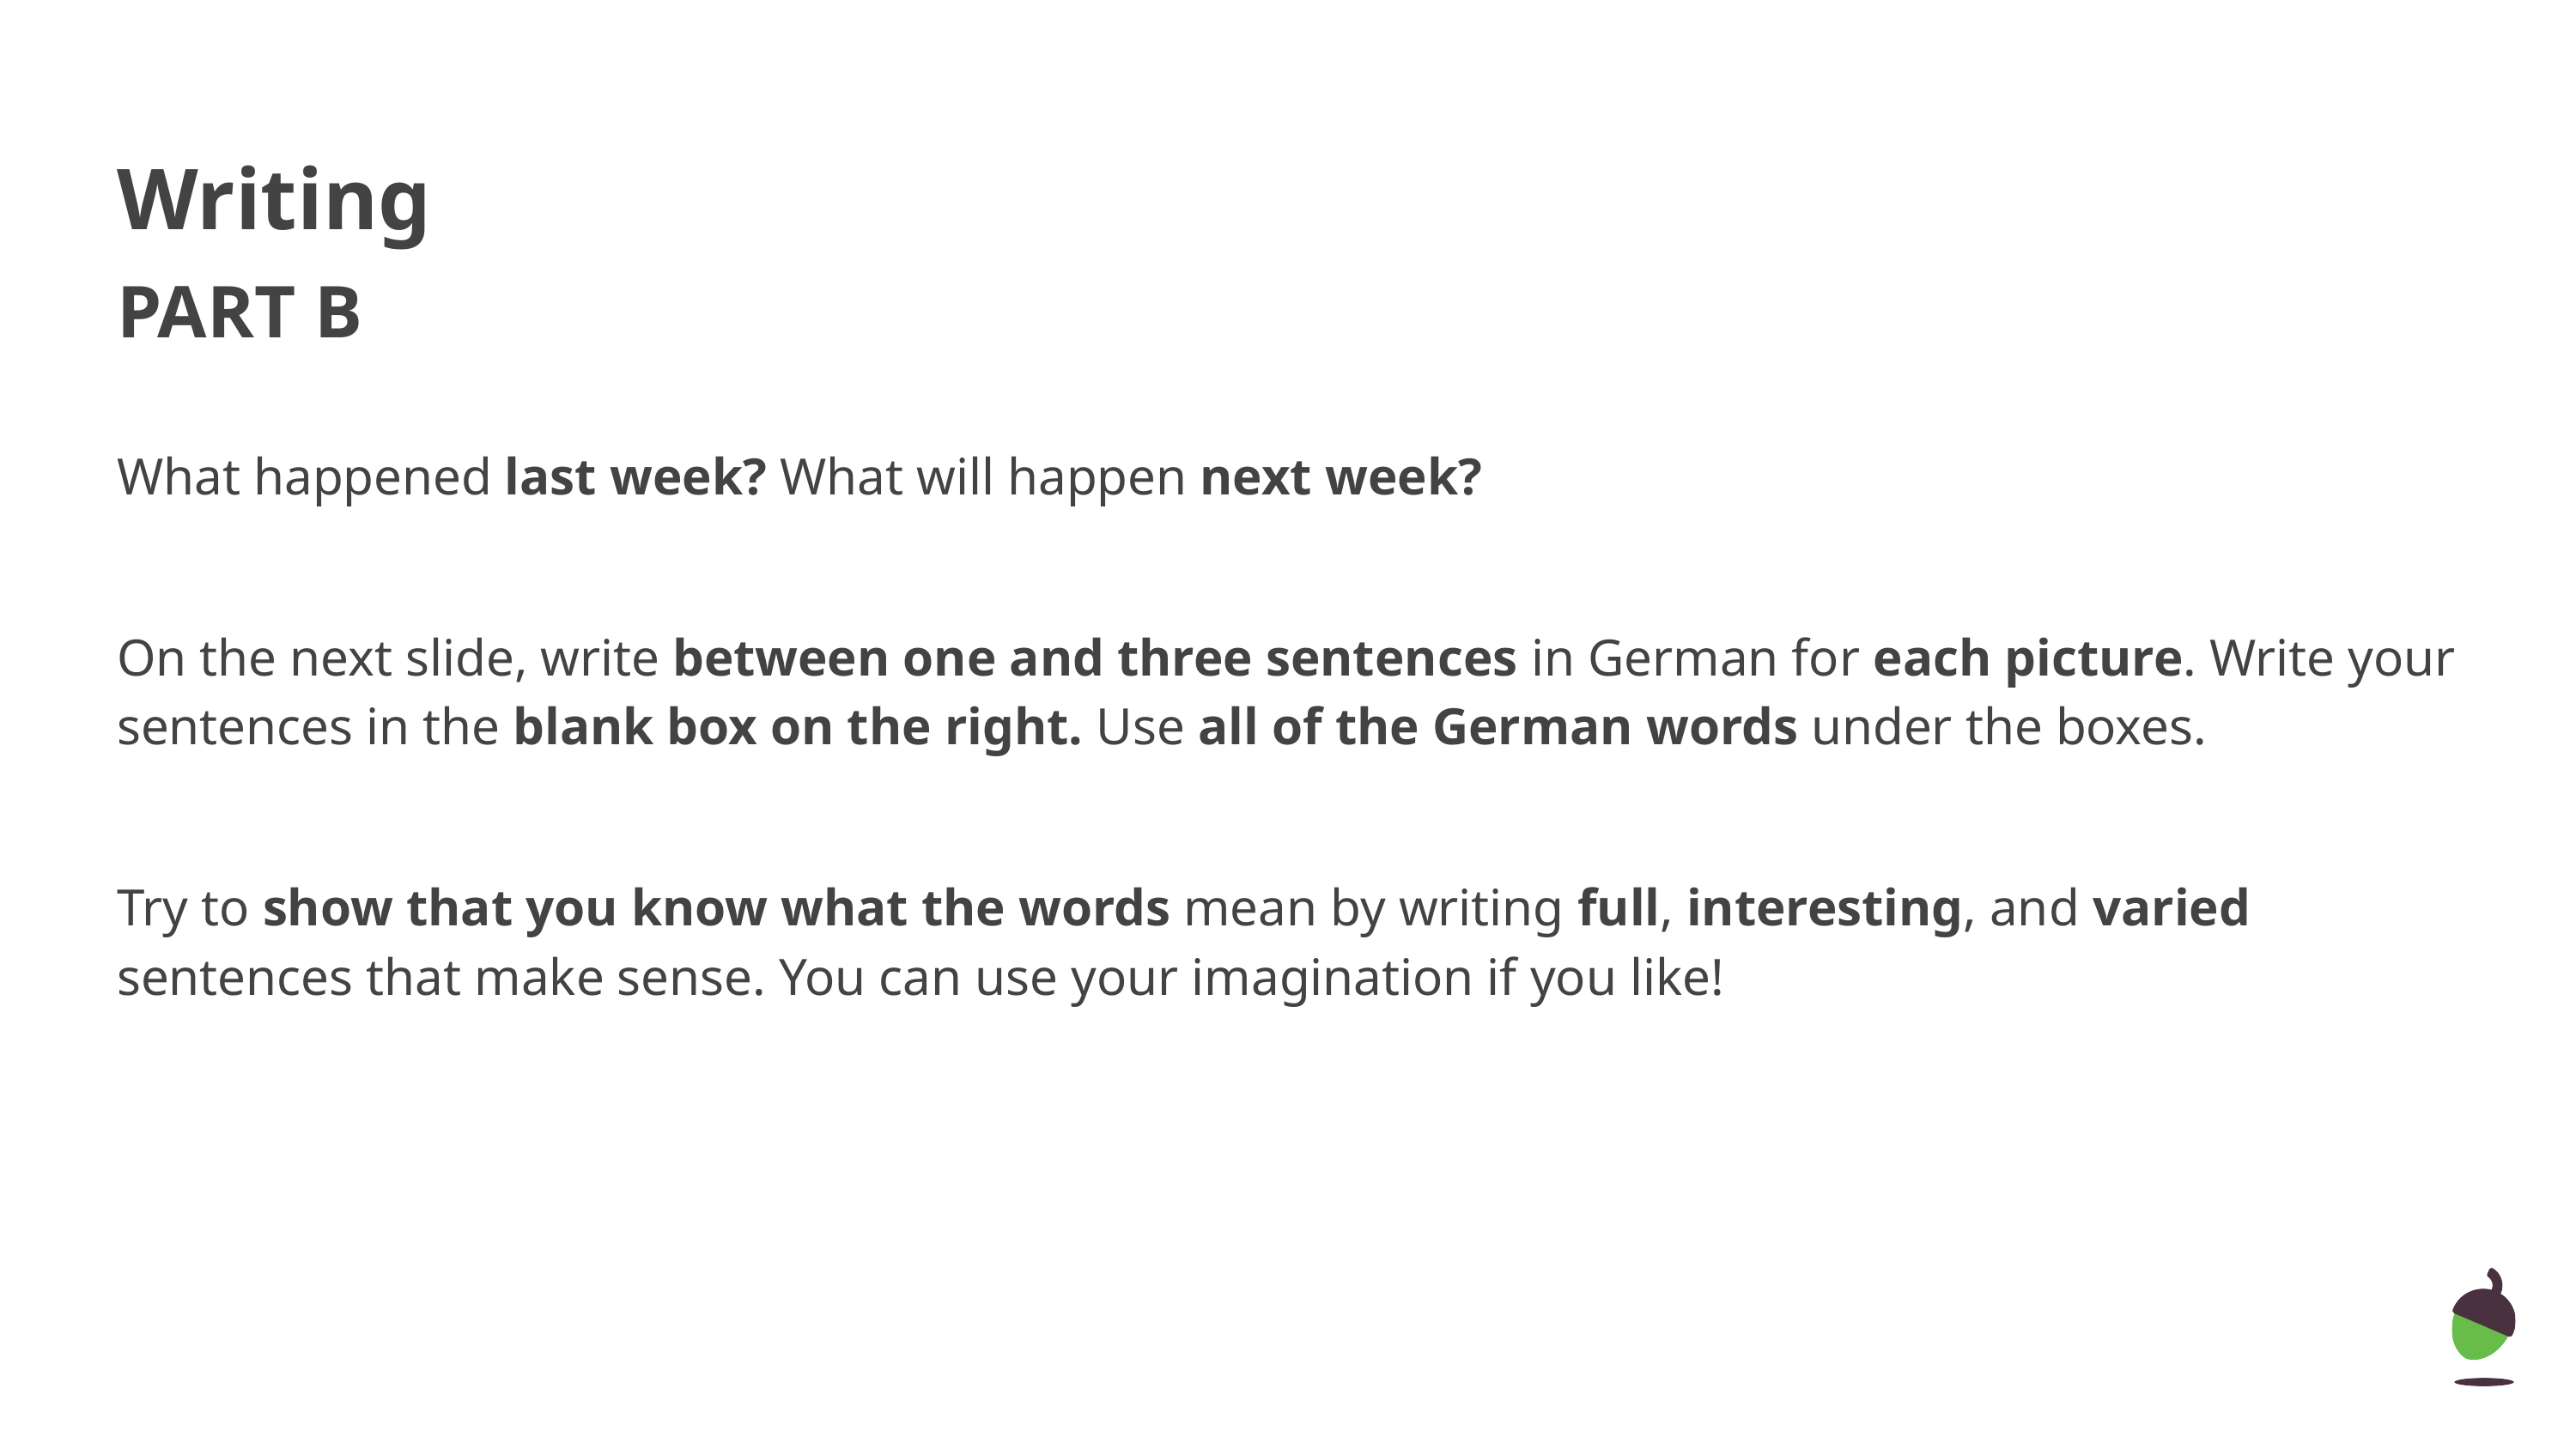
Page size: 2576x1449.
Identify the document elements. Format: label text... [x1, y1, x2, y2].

picture [2451, 1268, 2516, 1386]
text_box Writing PART B What happened last week? What will happen next week? On the next slide, write between one and three sentences in German for each picture. Write your sentences in the blank box on the right. Use all of the German words under the boxes. Try to show that you know what the words mean by writing full, interesting, and varied sentences that make sense. You can use your imagination if you like! [103, 124, 2472, 1258]
